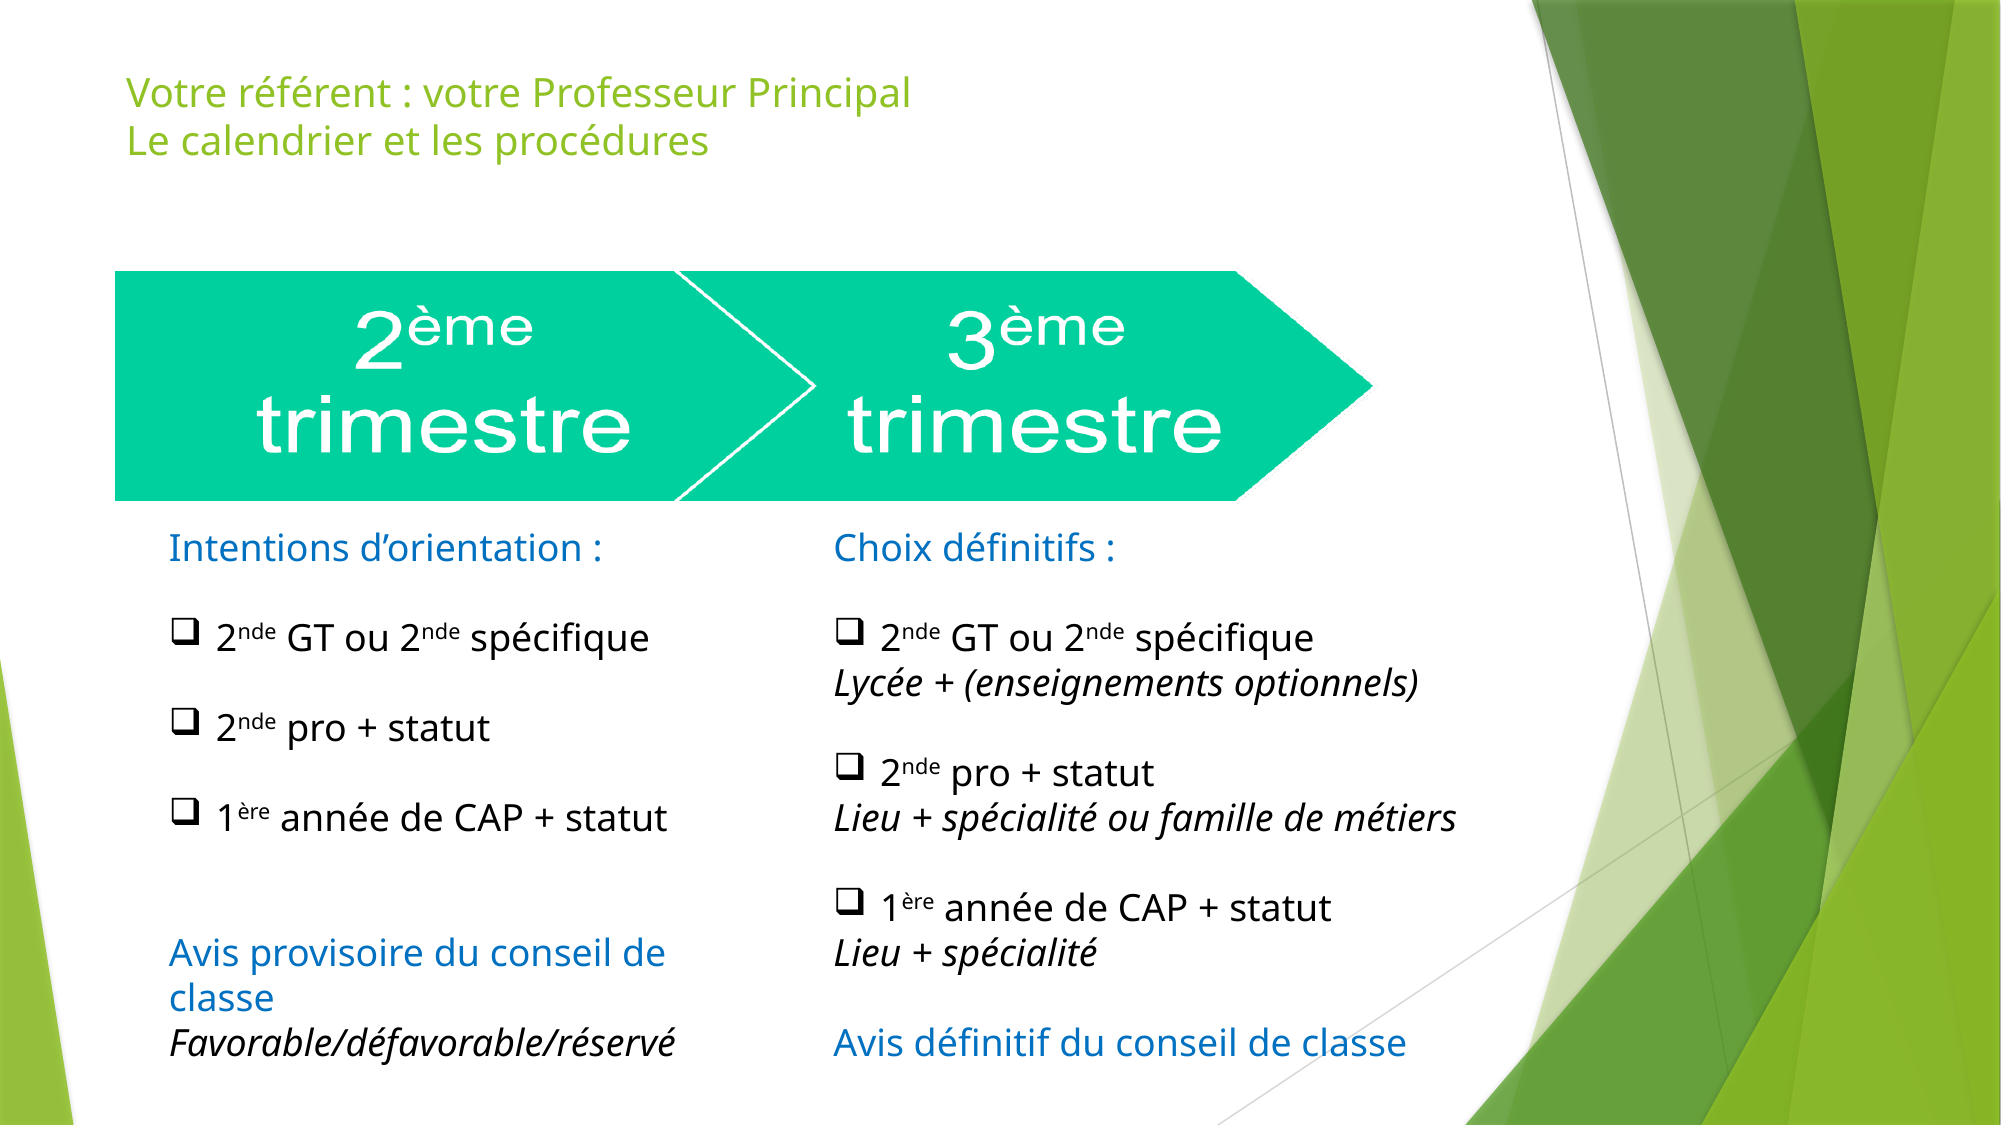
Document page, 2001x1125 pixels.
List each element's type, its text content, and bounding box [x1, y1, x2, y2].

text_box Intentions d’orientation : 2nde GT ou 2nde spécifique 2nde pro + statut 1ère année de CAP + statut Avis provisoire du conseil de classe Favorable/défavorable/réservé [154, 548, 788, 1117]
text_box Choix définitifs : 2nde GT ou 2nde spécifique Lycée + (enseignements optionnels) 2nde pro + statut Lieu + spécialité ou famille de métiers 1ère année de CAP + statut Lieu + spécialité Avis définitif du conseil de classe [818, 516, 1522, 1072]
title Votre référent : votre Professeur Principal Le calendrier et les procédures [111, 59, 1522, 173]
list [110, 232, 1378, 539]
